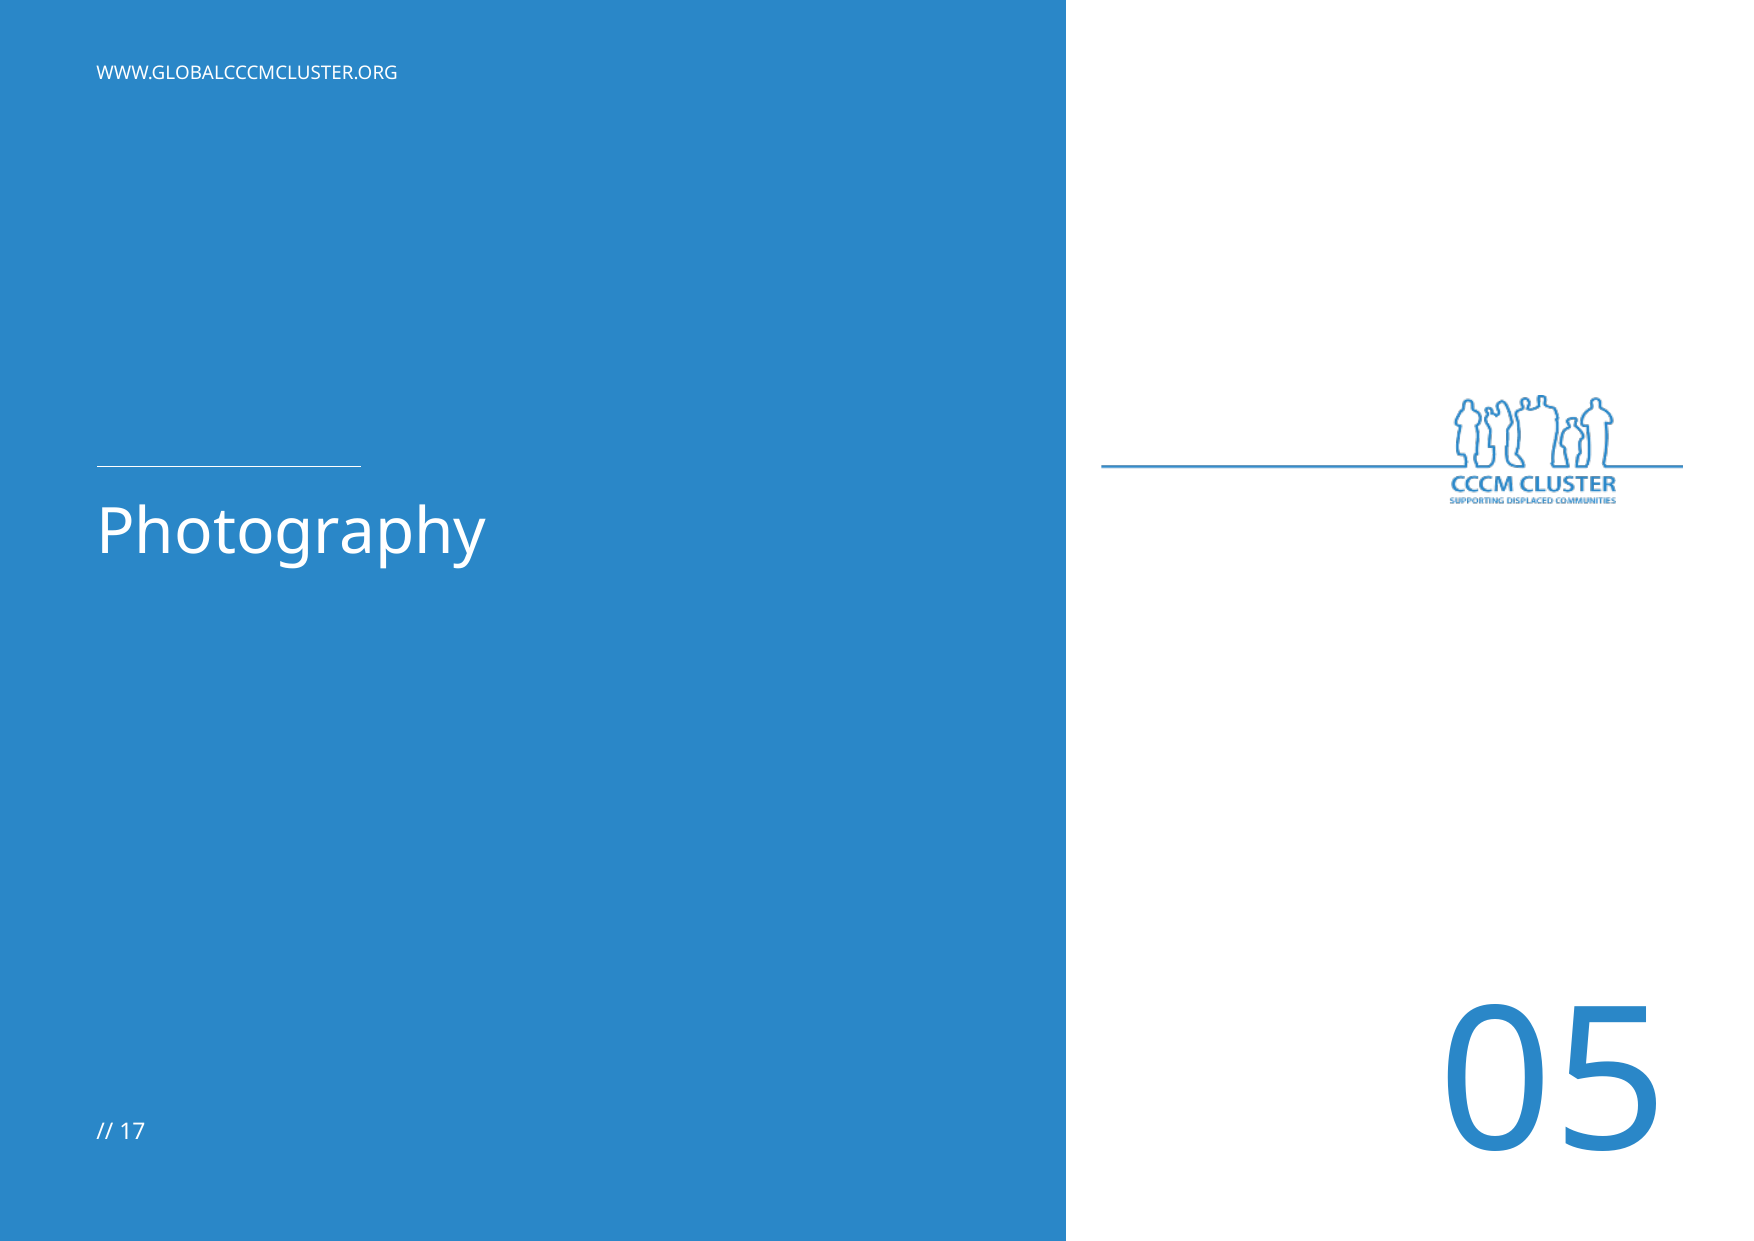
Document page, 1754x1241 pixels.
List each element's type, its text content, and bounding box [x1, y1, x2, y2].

picture [1101, 395, 1683, 506]
list 05 [1112, 1020, 1683, 1198]
title Photography [81, 474, 1031, 581]
list // 17 [81, 1108, 436, 1154]
